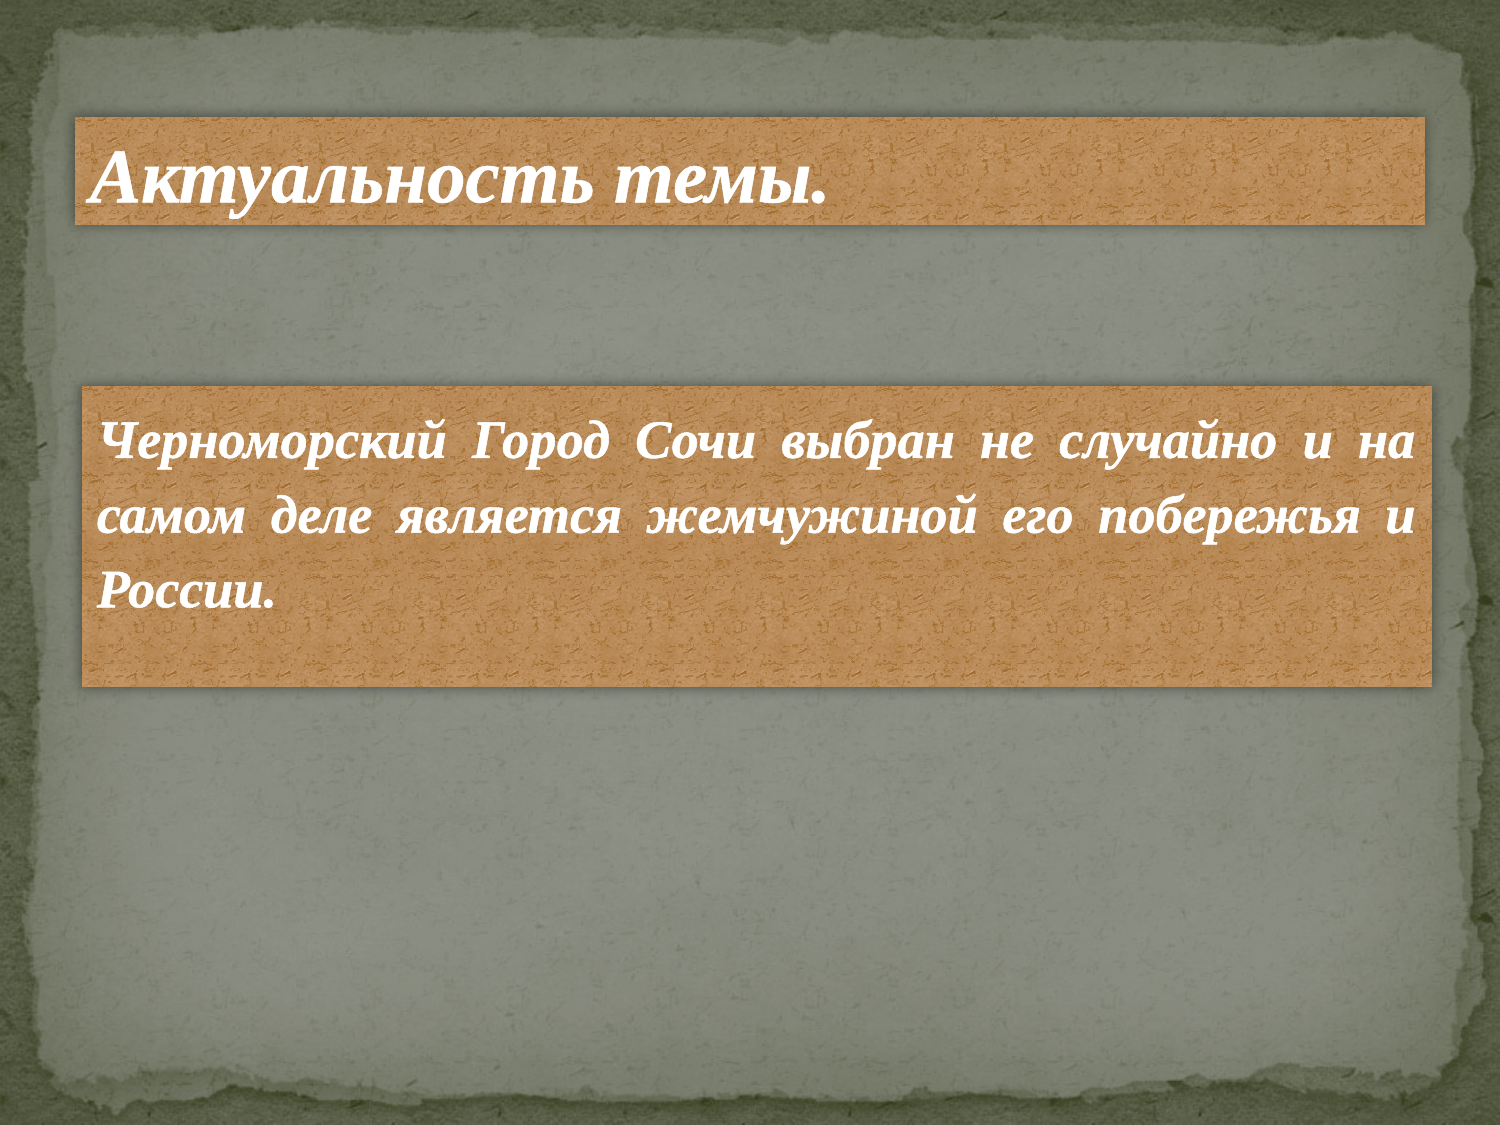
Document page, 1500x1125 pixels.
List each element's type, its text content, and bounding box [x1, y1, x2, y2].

list Черноморский Город Сочи выбран не случайно и на самом деле является жемчужиной его побережья и России. [82, 386, 1432, 687]
title Актуальность темы. [74, 117, 1425, 225]
